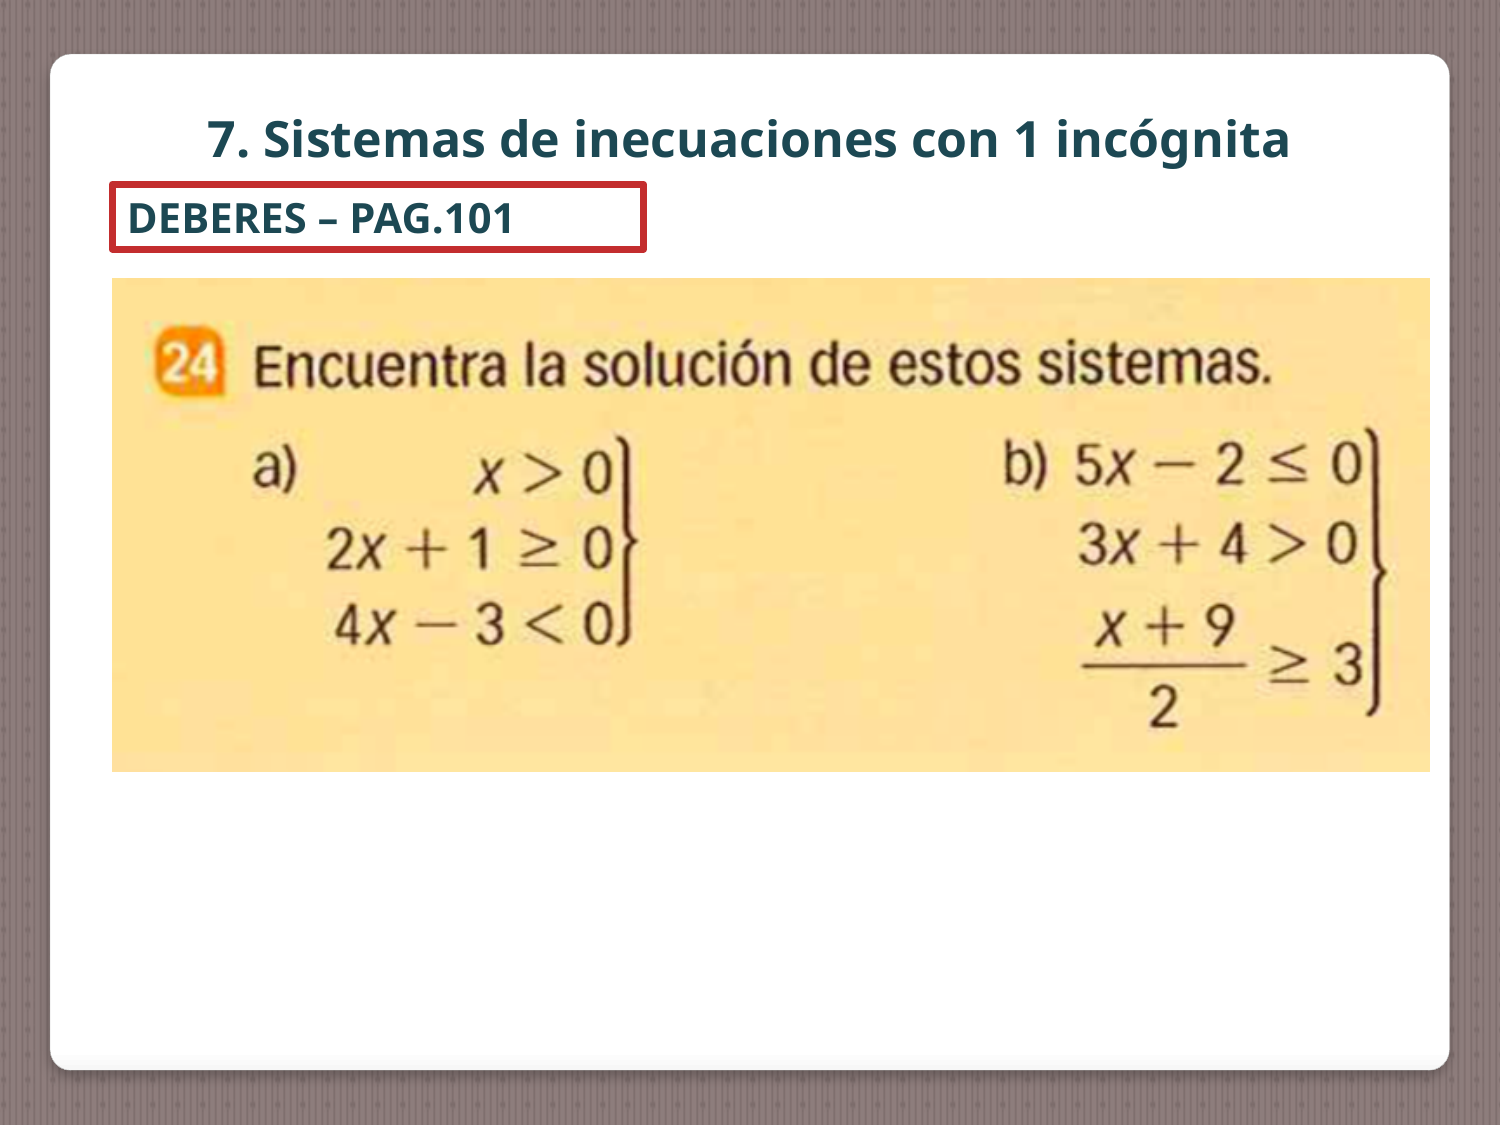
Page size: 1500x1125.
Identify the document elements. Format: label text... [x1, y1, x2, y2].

picture [111, 278, 1430, 772]
text_box DEBERES – PAG.101 [109, 181, 647, 253]
text_box 7. Sistemas de inecuaciones con 1 incógnita [58, 99, 1442, 175]
